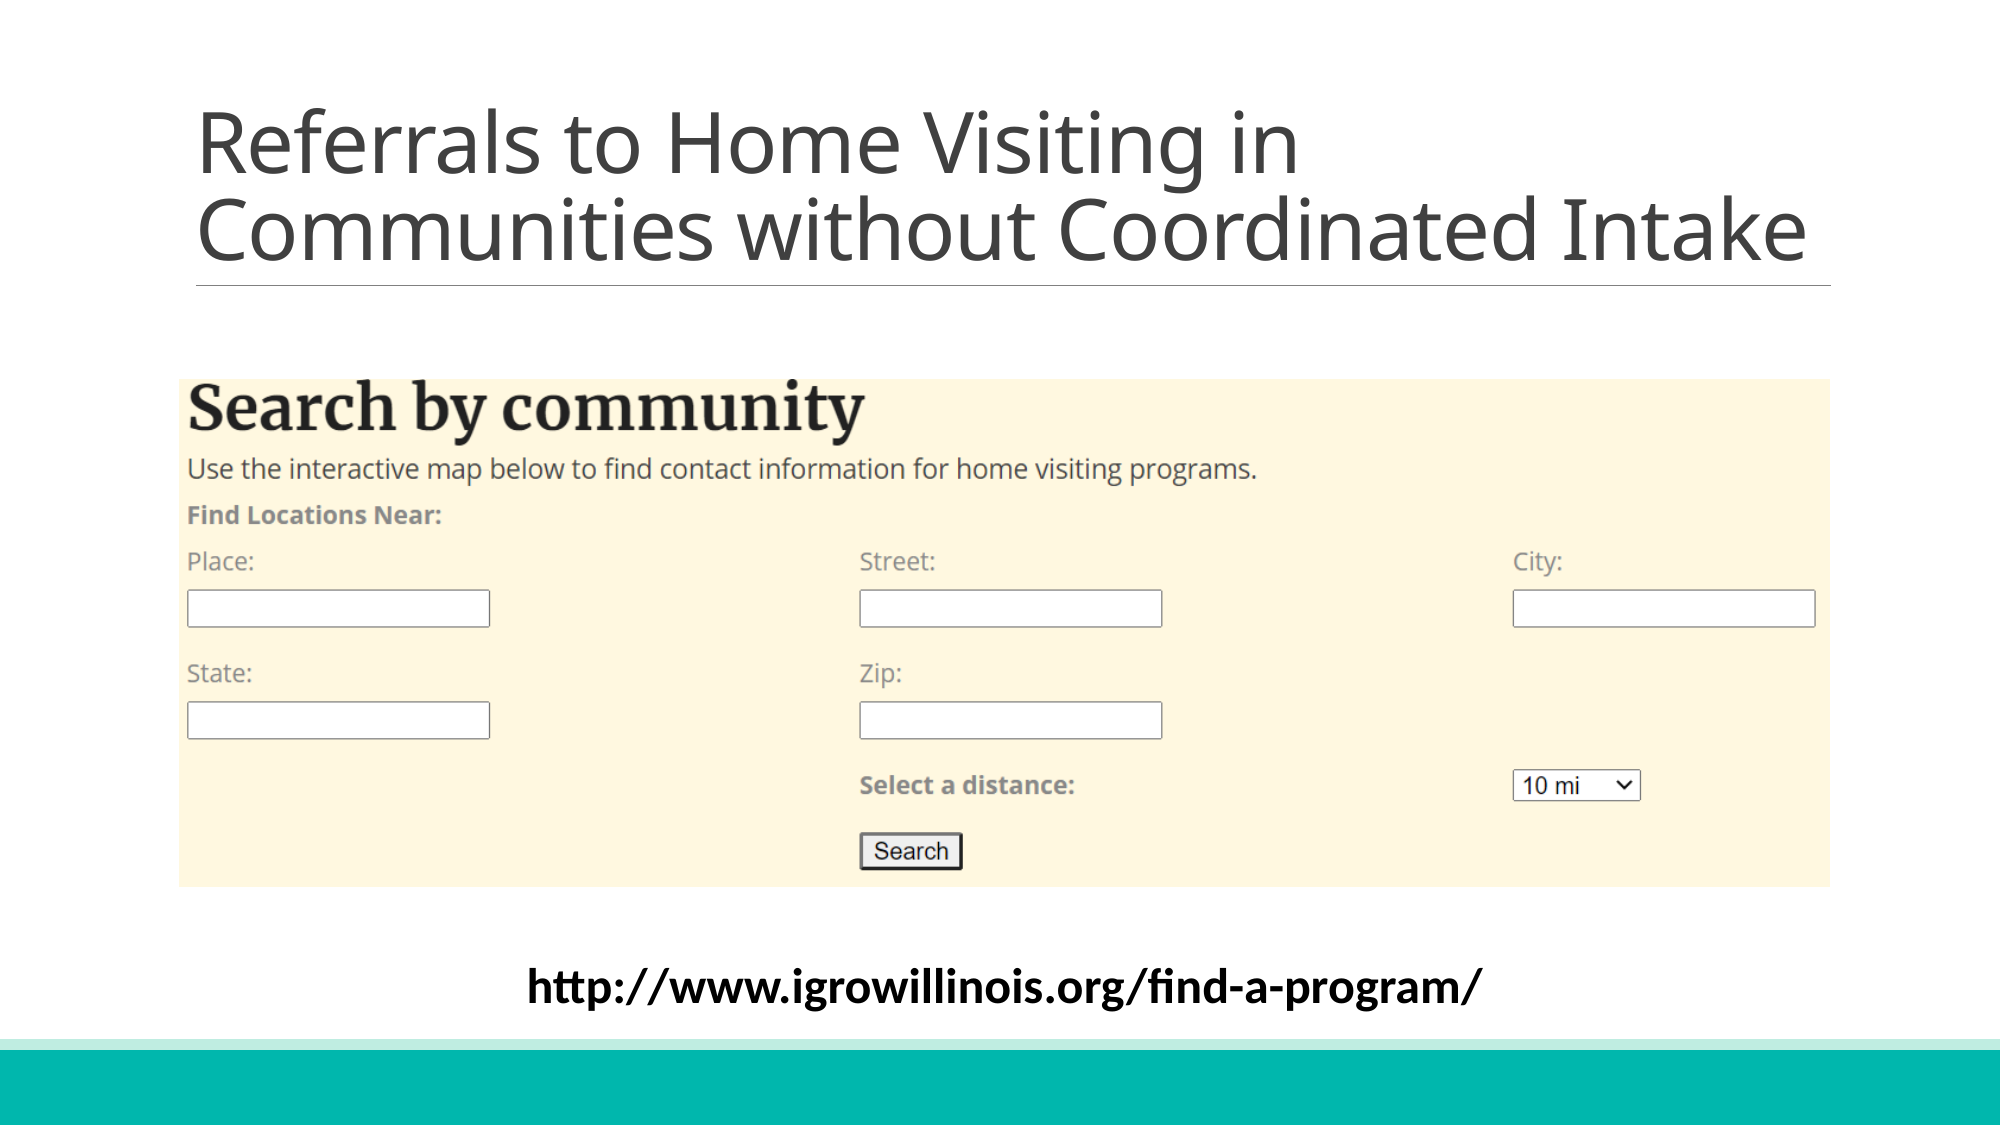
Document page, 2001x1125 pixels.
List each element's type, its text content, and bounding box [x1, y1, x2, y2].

text_box http://www.igrowillinois.org/find-a-program/ [179, 894, 1830, 1066]
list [179, 378, 1831, 887]
title Referrals to Home Visiting in Communities without Coordinated Intake [180, 47, 1830, 285]
